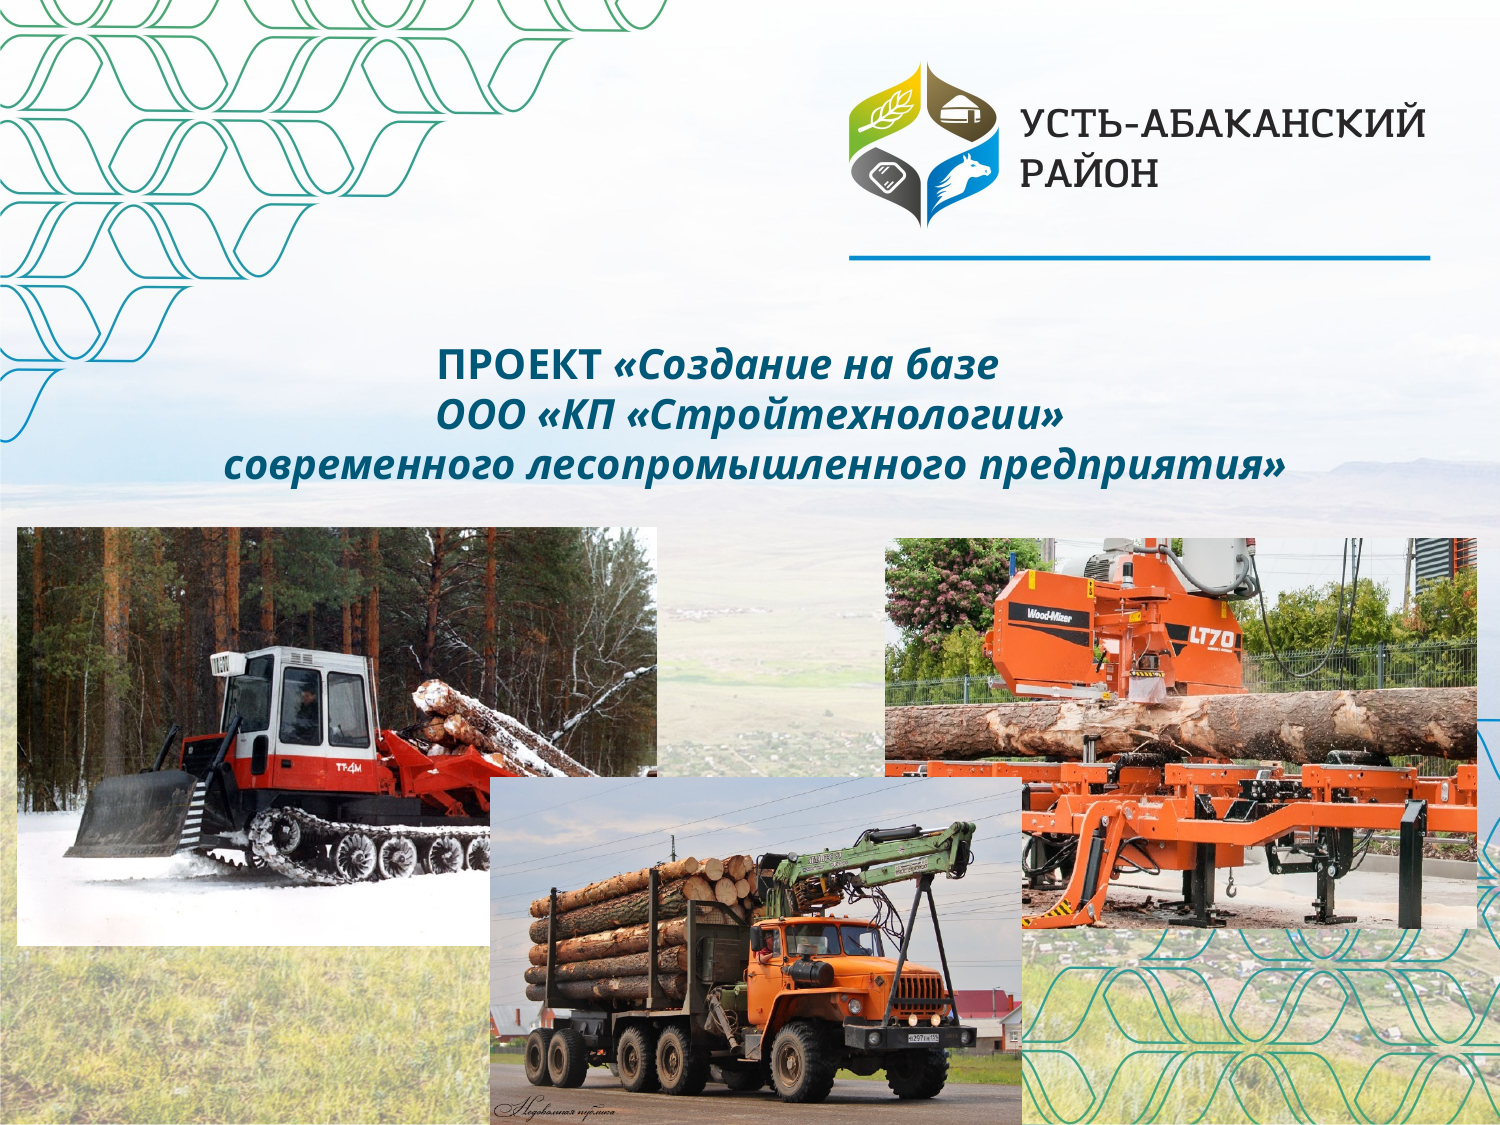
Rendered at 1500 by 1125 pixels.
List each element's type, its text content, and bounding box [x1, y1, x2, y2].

picture [0, 0, 1500, 1125]
text_box ПРОЕКТ «Создание на базе ООО «КП «Стройтехнологии» современного лесопромышленного предприятия» [135, 330, 1376, 496]
